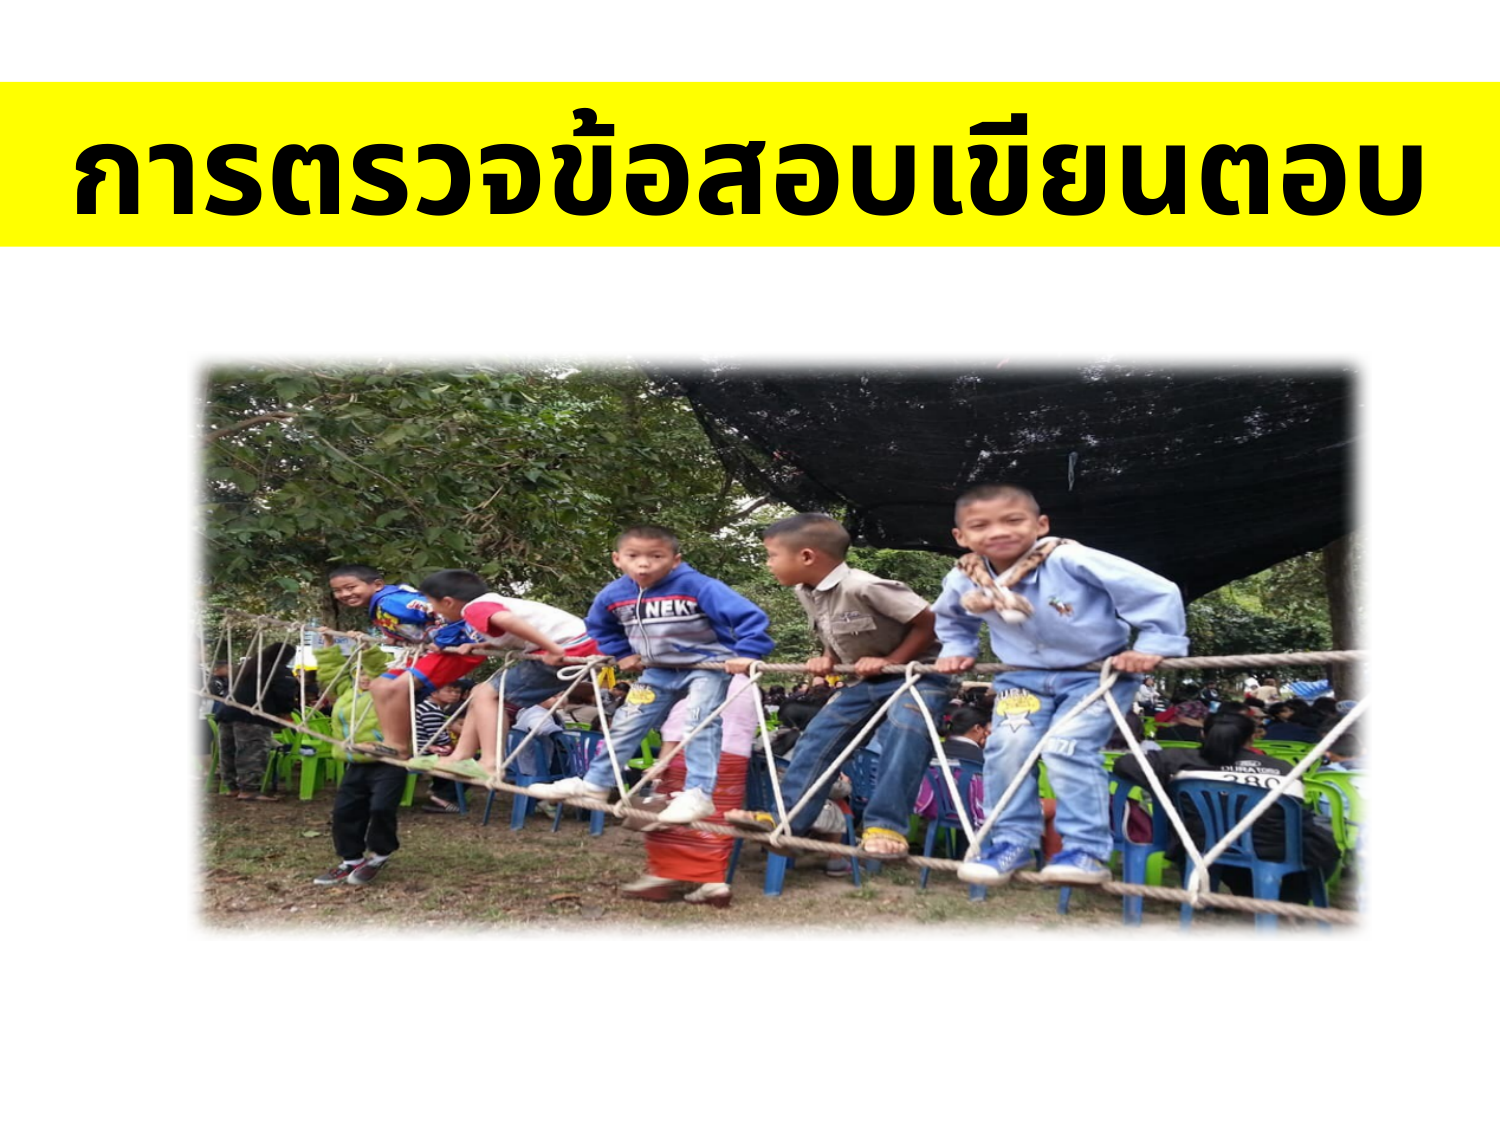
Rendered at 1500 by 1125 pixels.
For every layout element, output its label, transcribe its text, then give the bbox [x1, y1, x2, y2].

text_box การตรวจข้อสอบเขียนตอบ [0, 81, 1500, 247]
picture [187, 351, 1371, 941]
